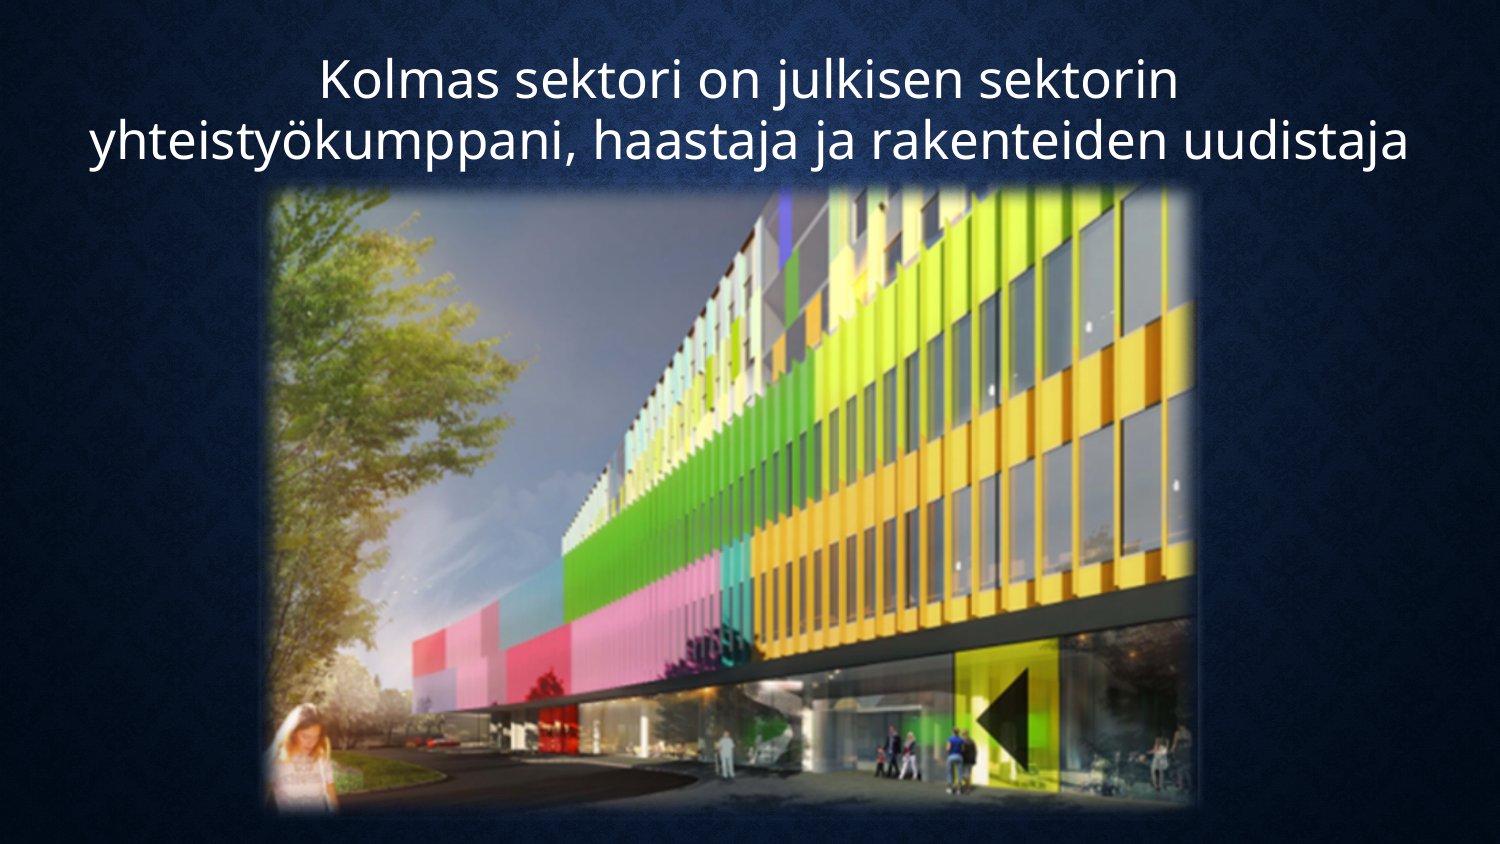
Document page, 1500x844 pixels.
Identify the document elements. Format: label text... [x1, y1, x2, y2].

title Kolmas sektori on julkisen sektorin yhteistyökumppani, haastaja ja rakenteiden uudistaja [58, 22, 1442, 186]
picture [254, 175, 1208, 822]
